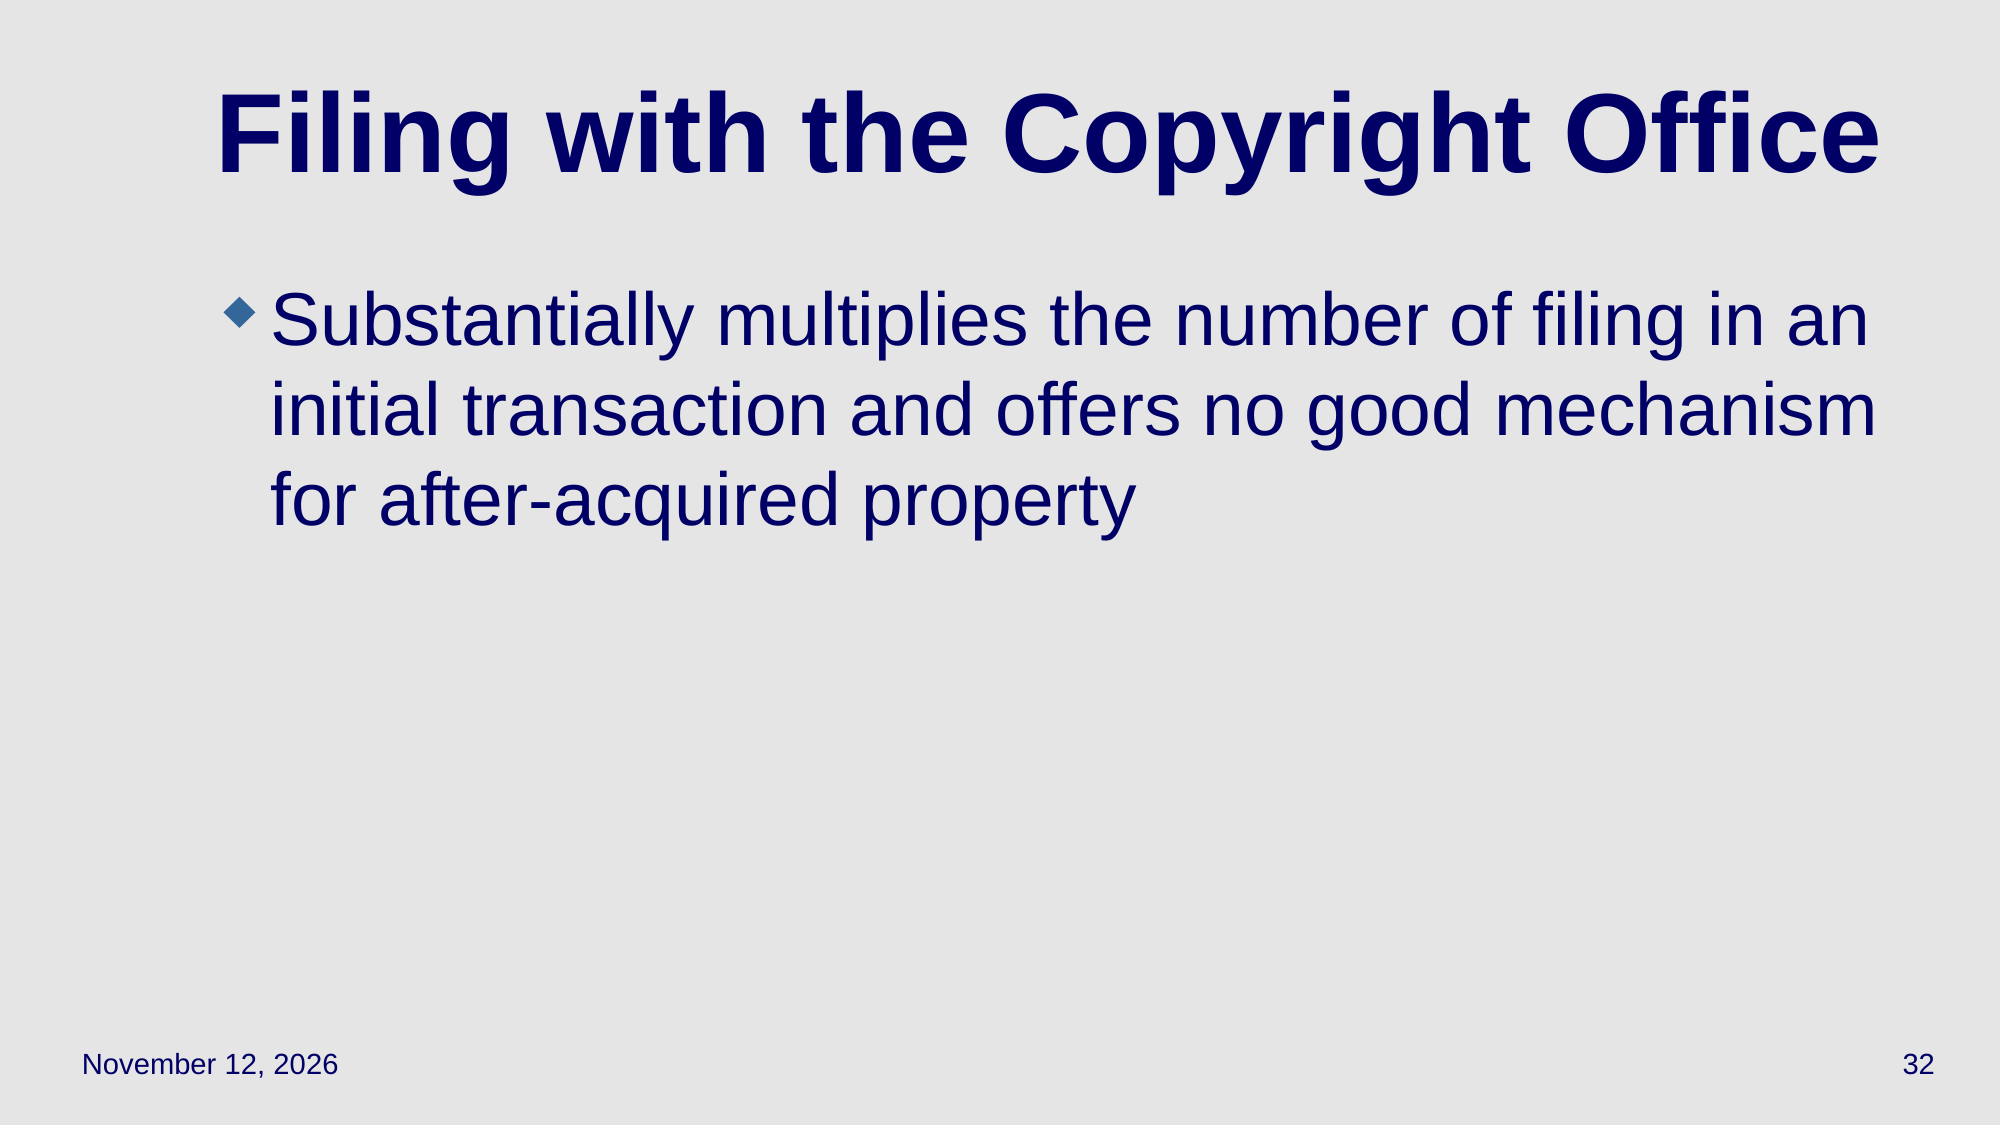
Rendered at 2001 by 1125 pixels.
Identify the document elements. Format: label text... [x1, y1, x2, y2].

list Substantially multiplies the number of filing in an initial transaction and offers no good mechanism for after-acquired property [133, 262, 1967, 938]
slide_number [66, 1024, 484, 1101]
title Filing with the Copyright Office [133, 50, 1967, 238]
slide_number 32 [1533, 1024, 1951, 1101]
